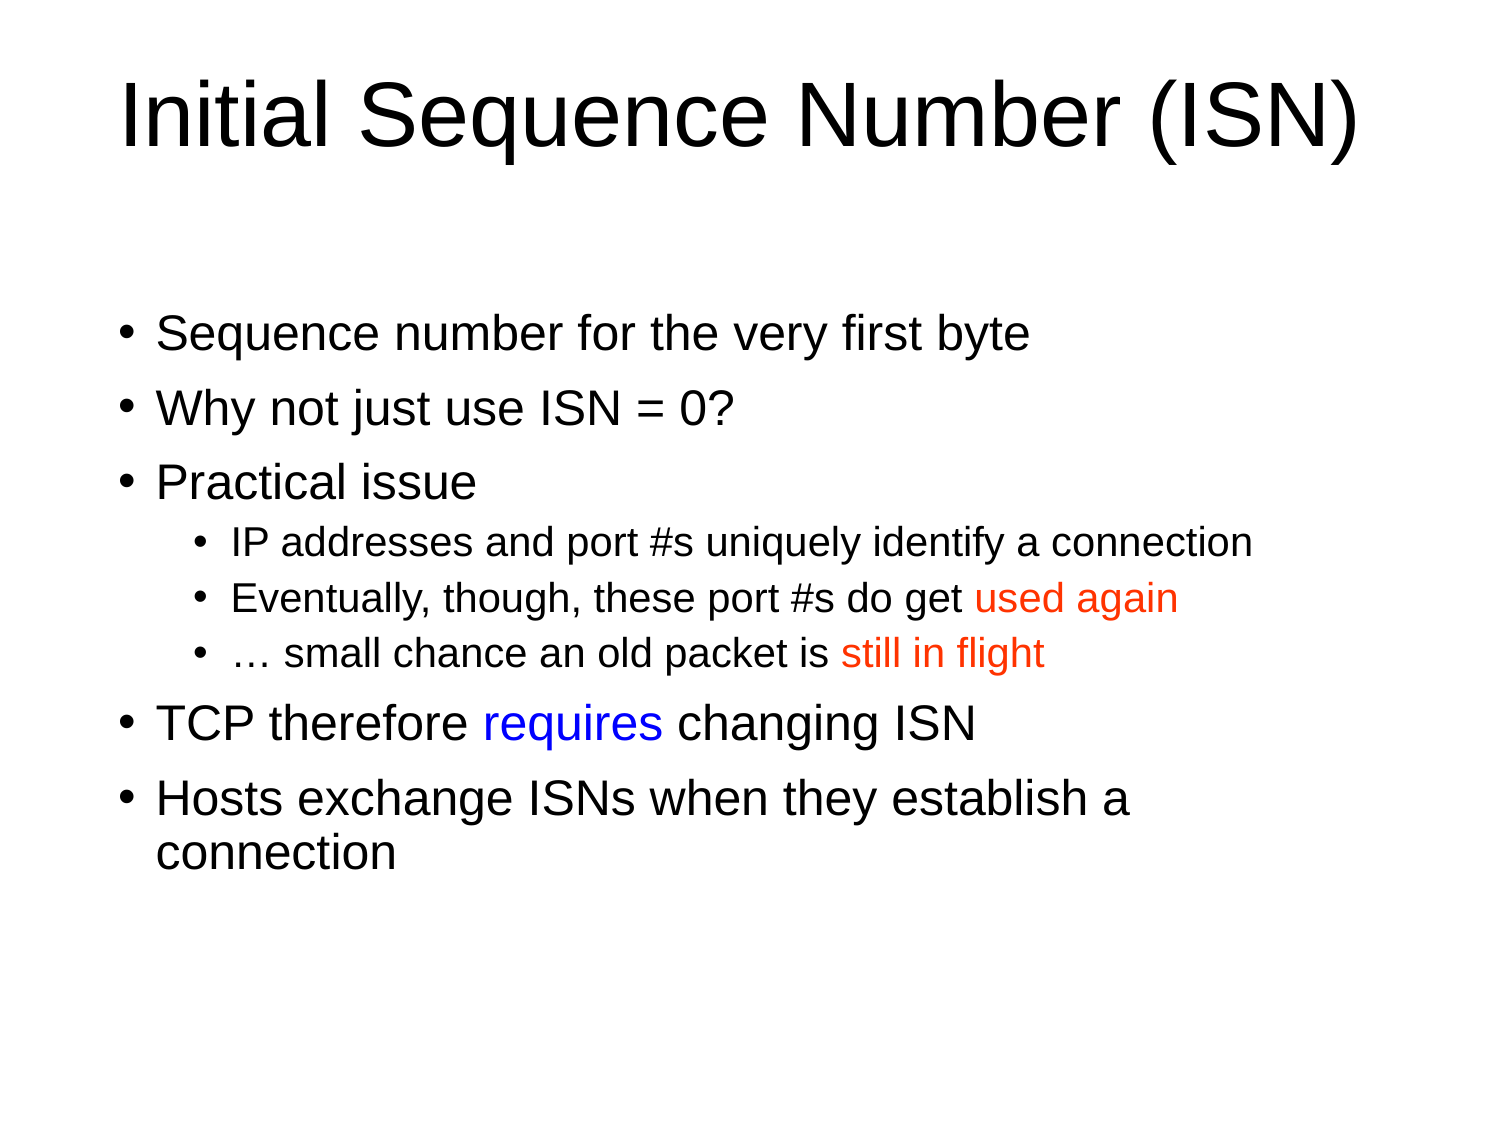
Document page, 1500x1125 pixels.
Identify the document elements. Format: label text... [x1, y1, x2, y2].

title Initial Sequence Number (ISN) [103, 59, 1397, 278]
list Sequence number for the very first byte Why not just use ISN = 0? Practical issue IP addresses and port #s uniquely identify a connection Eventually, though, these port #s do get used again … small chance an old packet is still in flight TCP therefore requires changing ISN Hosts exchange ISNs when they establish a connection [103, 299, 1397, 1014]
